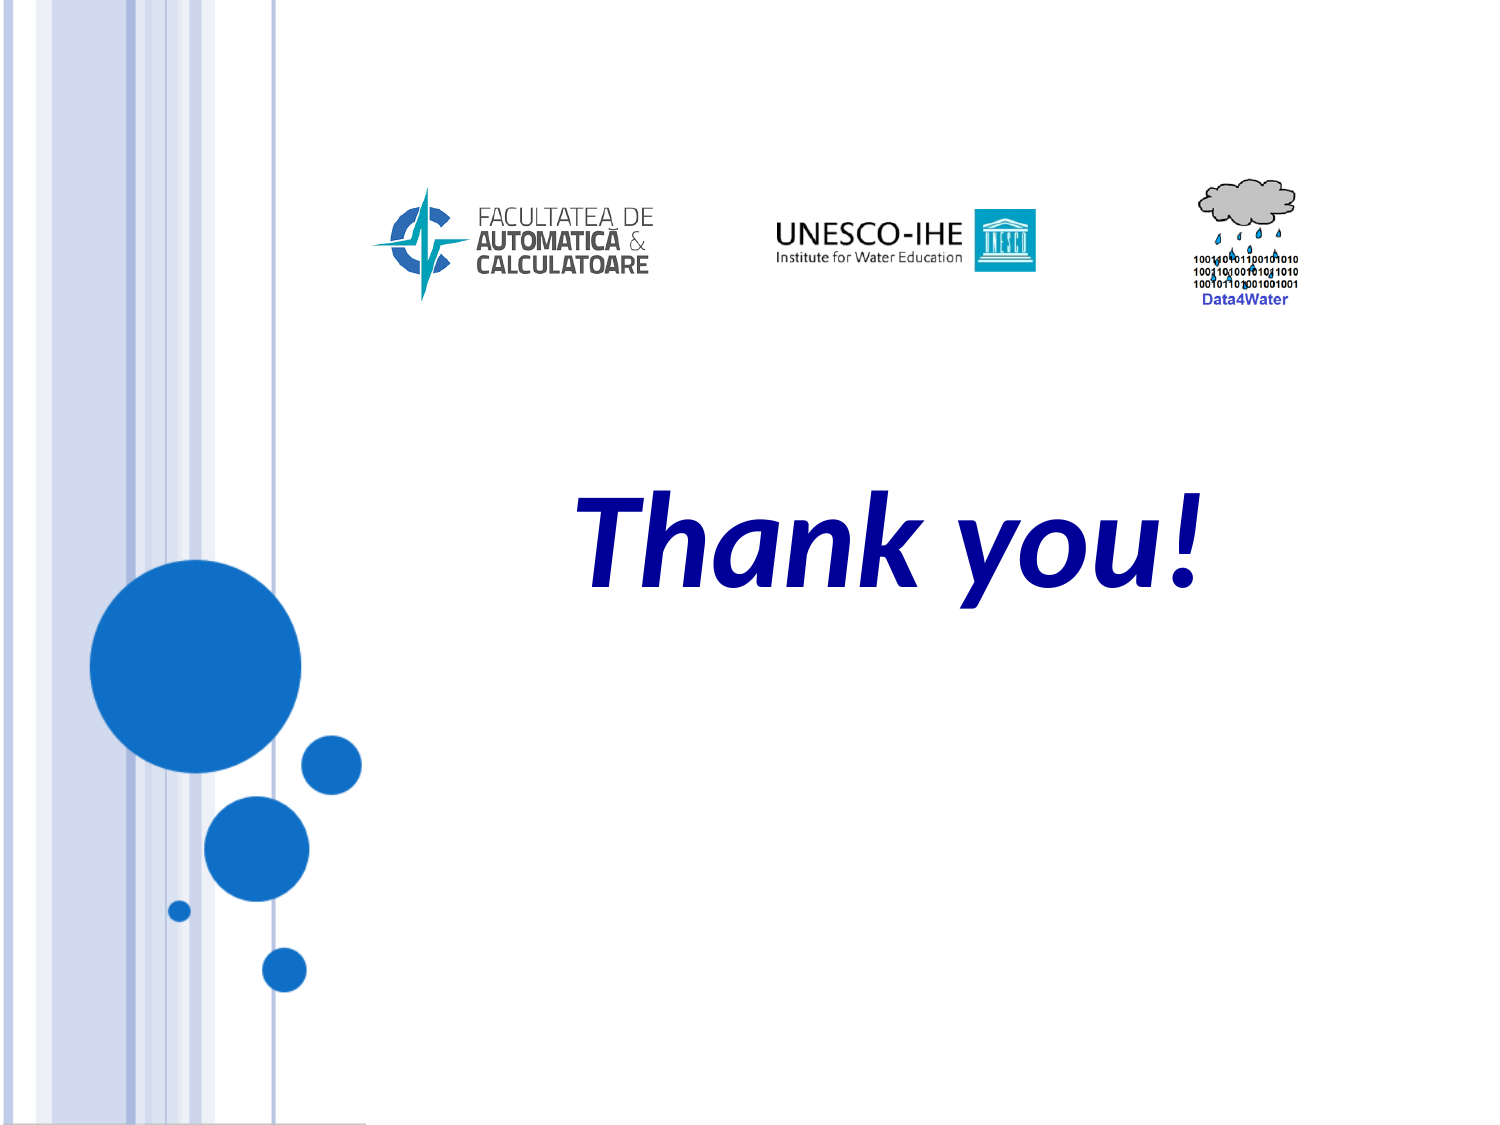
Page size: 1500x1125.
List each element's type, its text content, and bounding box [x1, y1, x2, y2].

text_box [365, 175, 1307, 308]
text_box Thank you! [454, 500, 1324, 625]
picture [3, 0, 366, 1125]
